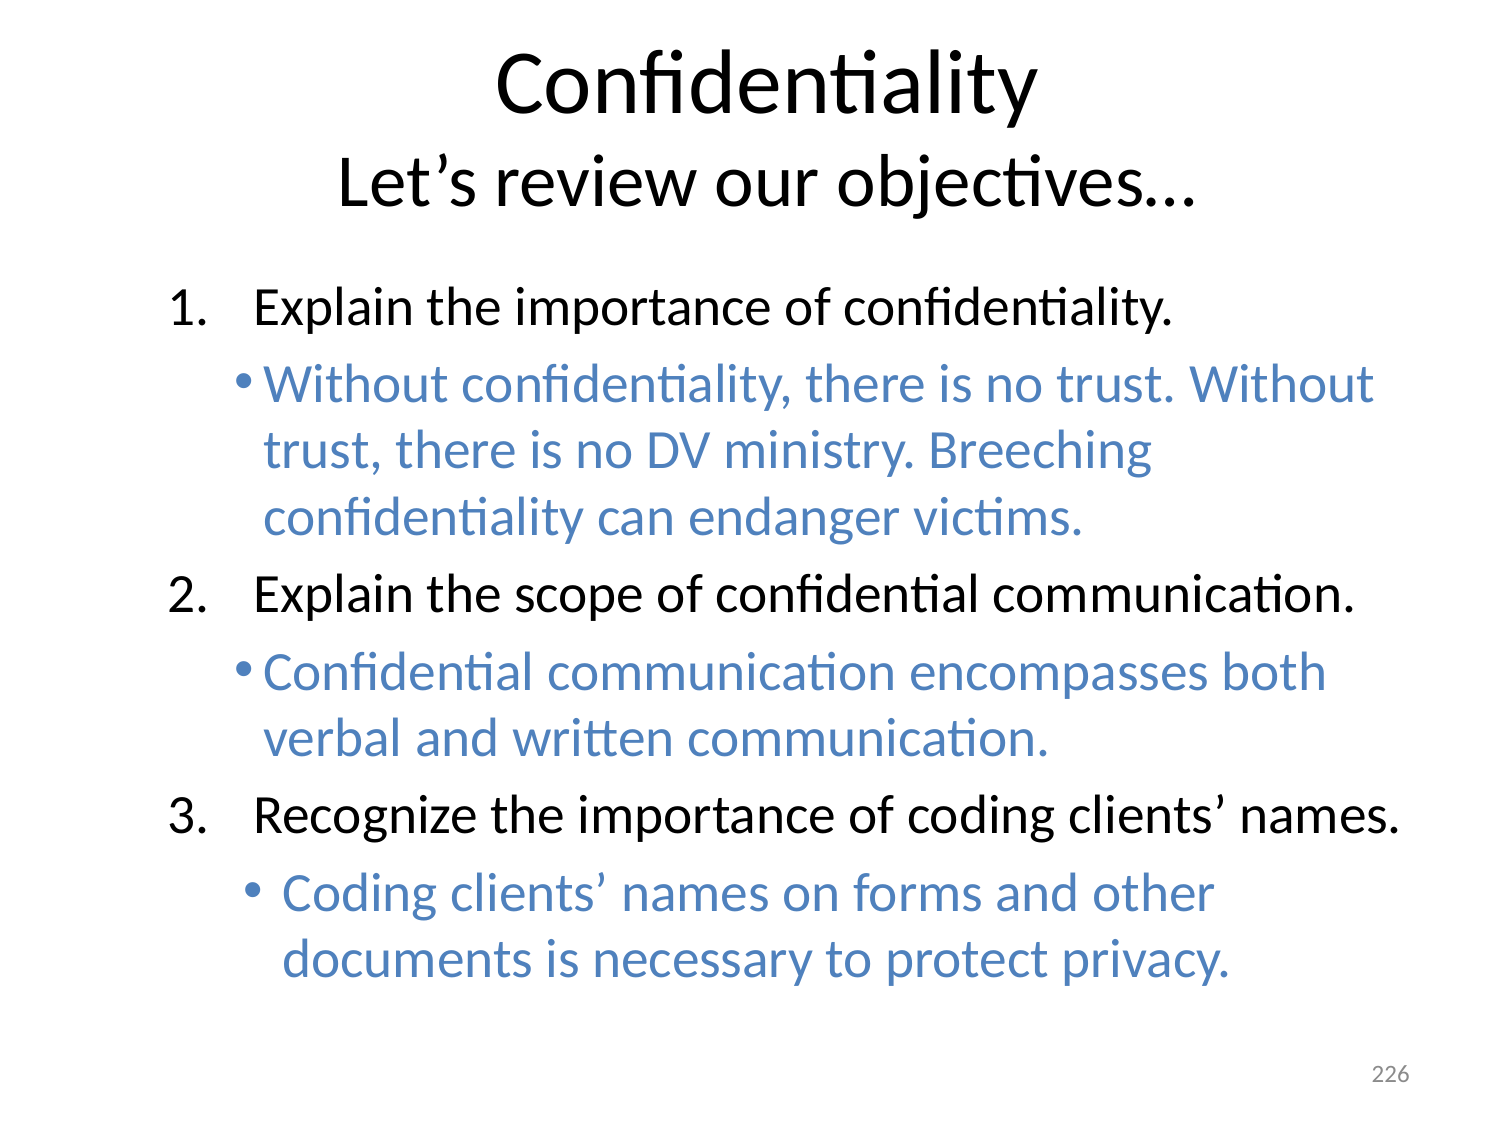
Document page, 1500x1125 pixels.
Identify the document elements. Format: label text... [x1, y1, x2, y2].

title Confidentiality Let’s review our objectives… [92, 27, 1443, 216]
list Explain the importance of confidentiality. Without confidentiality, there is no trust. Without trust, there is no DV ministry. Breeching confidentiality can endanger victims. Explain the scope of confidential communication. Confidential communication encompasses both verbal and written communication. Recognize the importance of coding clients’ names. Coding clients’ names on forms and other documents is necessary to protect privacy. [75, 262, 1425, 1005]
slide_number 226 [1074, 1042, 1425, 1103]
